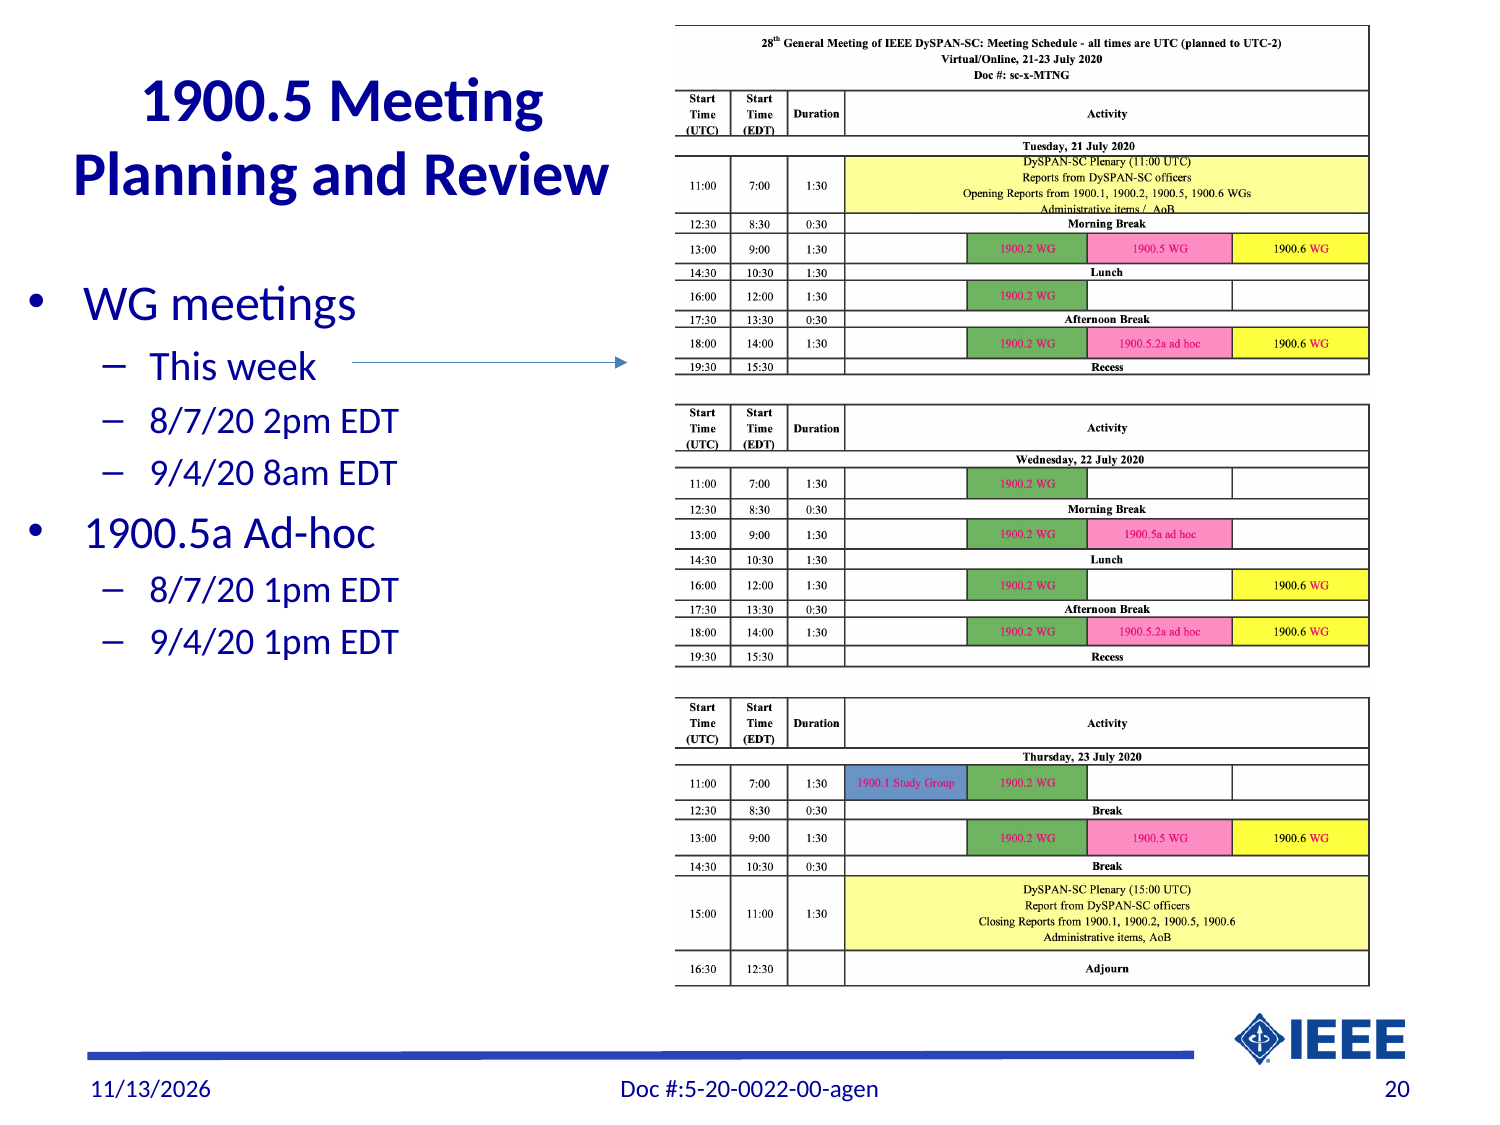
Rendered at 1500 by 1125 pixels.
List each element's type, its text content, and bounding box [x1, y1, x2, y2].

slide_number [75, 1057, 425, 1118]
title 1900.5 Meeting Planning and Review [56, 39, 628, 228]
picture [674, 24, 1373, 988]
picture [1231, 1011, 1406, 1057]
footer Doc #:5-20-0022-00-agen [512, 1057, 988, 1118]
slide_number 20 [1074, 1057, 1425, 1118]
list WG meetings This week 8/7/20 2pm EDT 9/4/20 8am EDT 1900.5a Ad-hoc 8/7/20 1pm EDT 9/4/20 1pm EDT [12, 262, 675, 1013]
